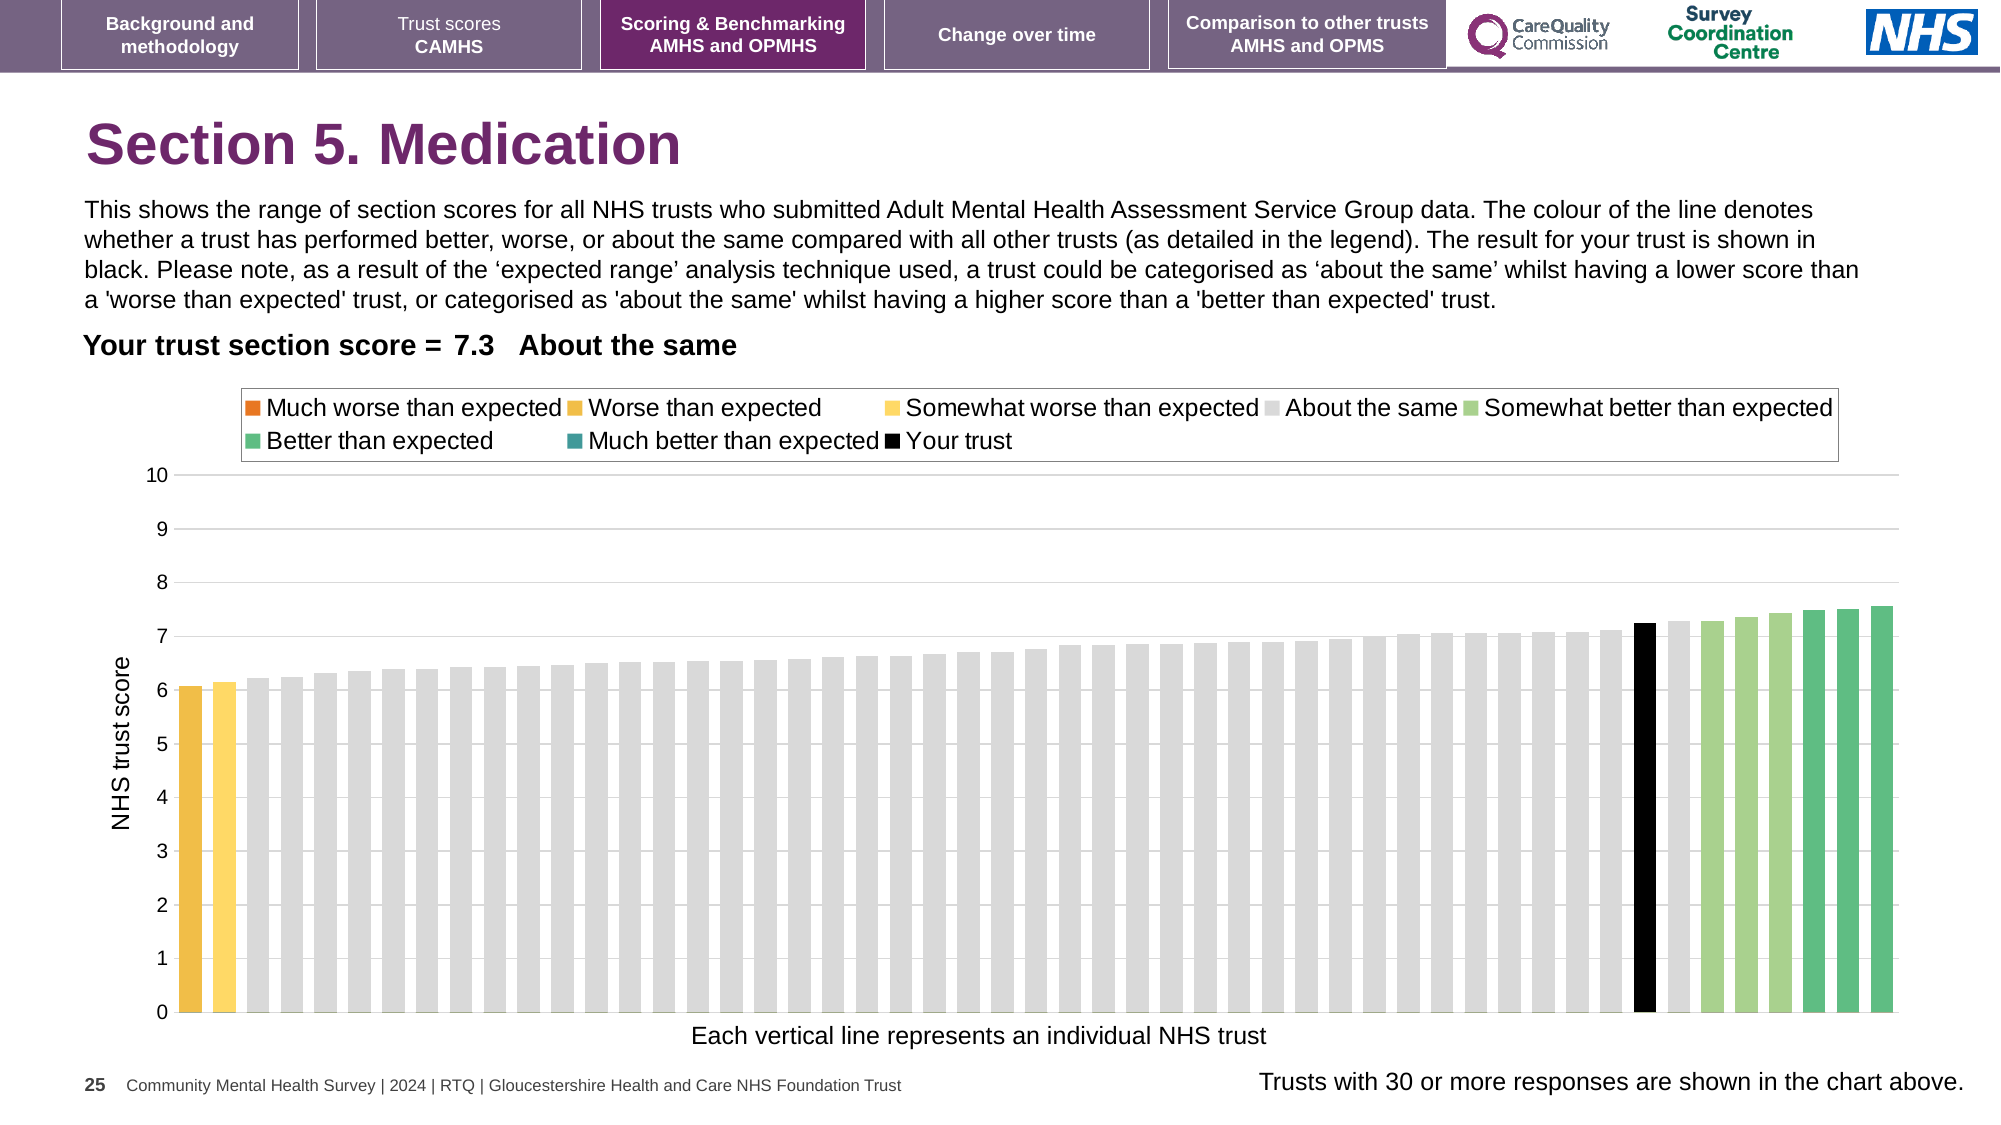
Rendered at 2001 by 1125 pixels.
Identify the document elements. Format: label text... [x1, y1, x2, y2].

text_box Trusts with 30 or more responses are shown in the chart above. [1244, 1057, 2000, 1103]
picture [1666, 3, 1794, 61]
text_box This shows the range of section scores for all NHS trusts who submitted Adult Mental Health Assessment Service Group data. The colour of the line denotes whether a trust has performed better, worse, or about the same compared with all other trusts (as detailed in the legend). The result for your trust is shown in black. Please note, as a result of the ‘expected range’ analysis technique used, a trust could be categorised as ‘about the same’ whilst having a lower score than a 'worse than expected' trust, or categorised as 'about the same' whilst having a higher score than a 'better than expected' trust. [69, 186, 1890, 321]
text_box 25 [84, 1065, 122, 1125]
picture [1866, 9, 1978, 55]
picture [1467, 13, 1610, 59]
text_box Section 5. Medication [72, 99, 1502, 185]
table_header Your trust section score = [53, 323, 448, 370]
chart [99, 369, 1923, 1036]
text_box Each vertical line represents an individual NHS trust [676, 1036, 1283, 1058]
table_header About the same [518, 323, 1807, 369]
table_header 7.3 [448, 323, 518, 369]
